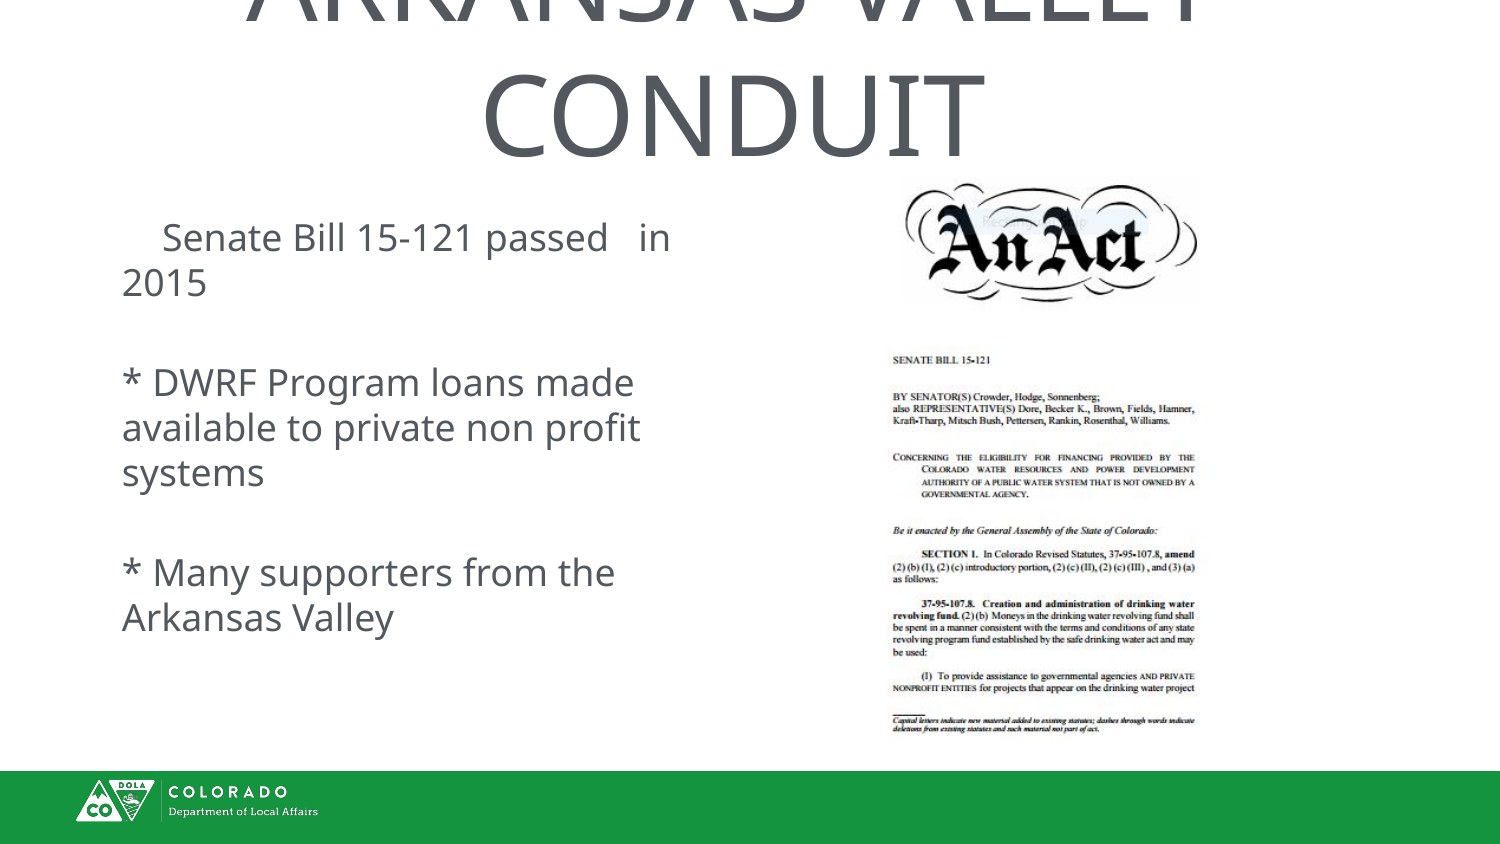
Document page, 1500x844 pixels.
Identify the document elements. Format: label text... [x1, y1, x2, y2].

list * Senate Bill 15-121 passed in 2015 * DWRF Program loans made available to private non profit systems * Many supporters from the Arkansas Valley [112, 209, 740, 710]
picture [75, 779, 318, 822]
title Arkansas Valley Conduit [99, 59, 1366, 184]
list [812, 158, 1276, 742]
